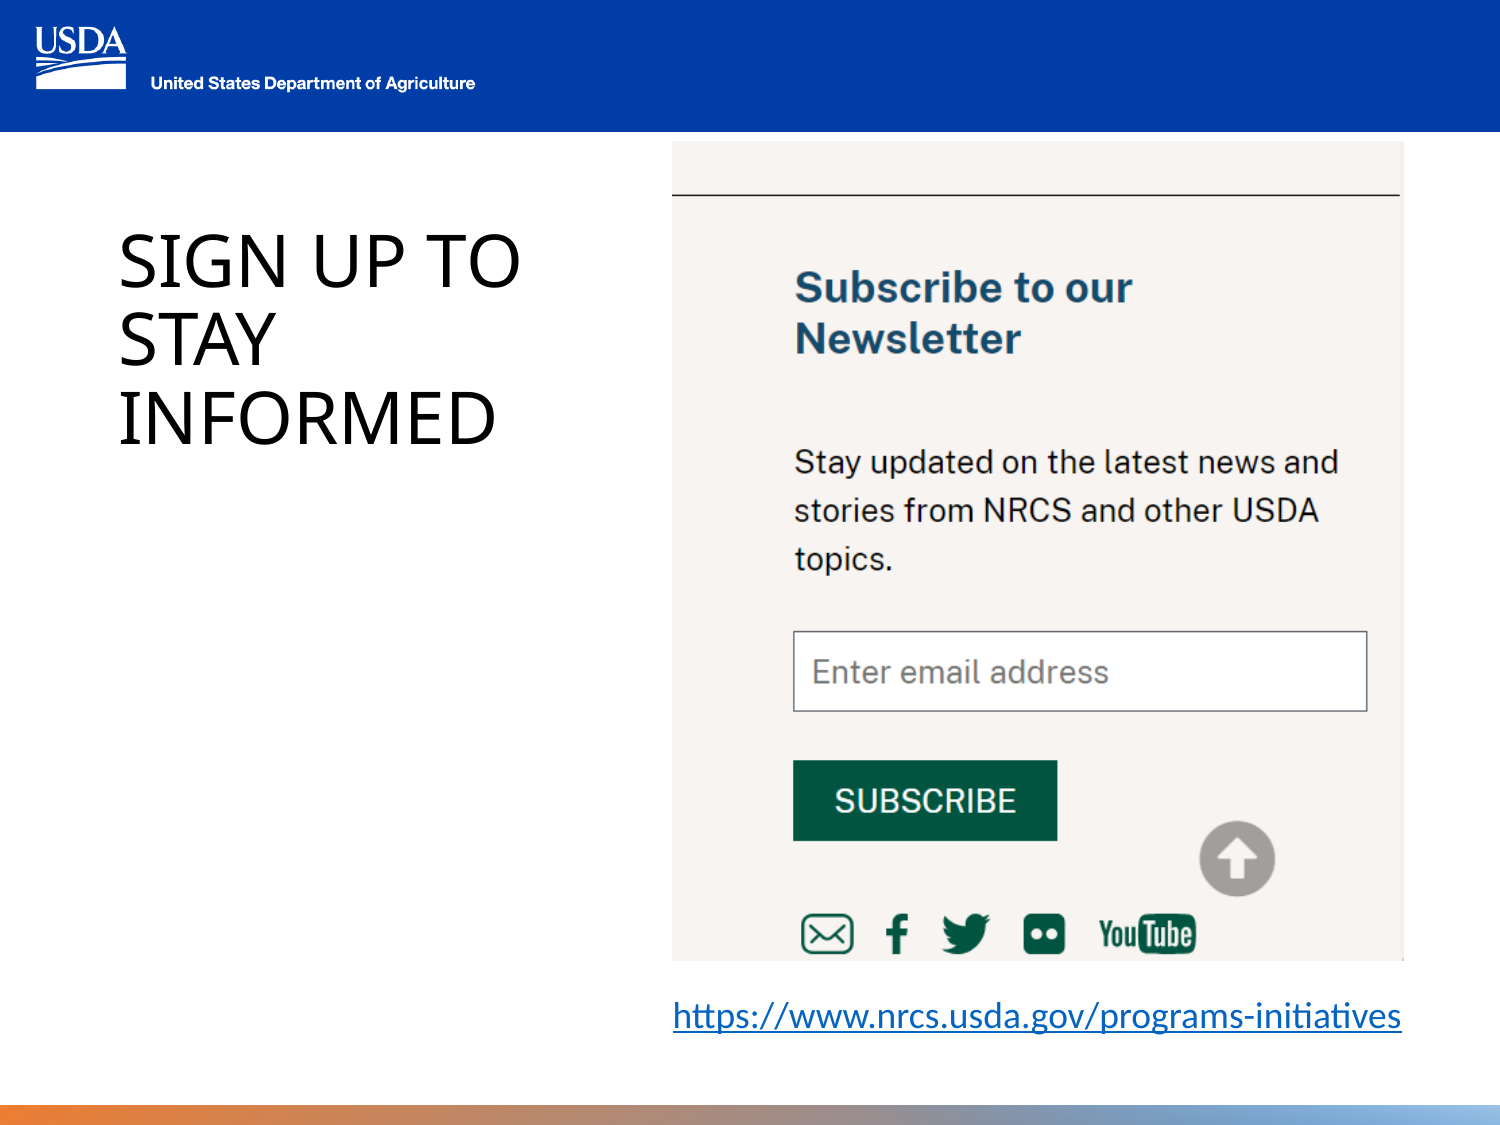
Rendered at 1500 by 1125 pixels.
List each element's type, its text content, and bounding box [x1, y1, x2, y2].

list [672, 141, 1404, 961]
text_box https://www.nrcs.usda.gov/programs-initiatives [657, 983, 1418, 1044]
picture [0, 0, 1500, 1105]
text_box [0, 1105, 1500, 1125]
title SIGN UP TO STAY INFORMED [103, 216, 572, 721]
